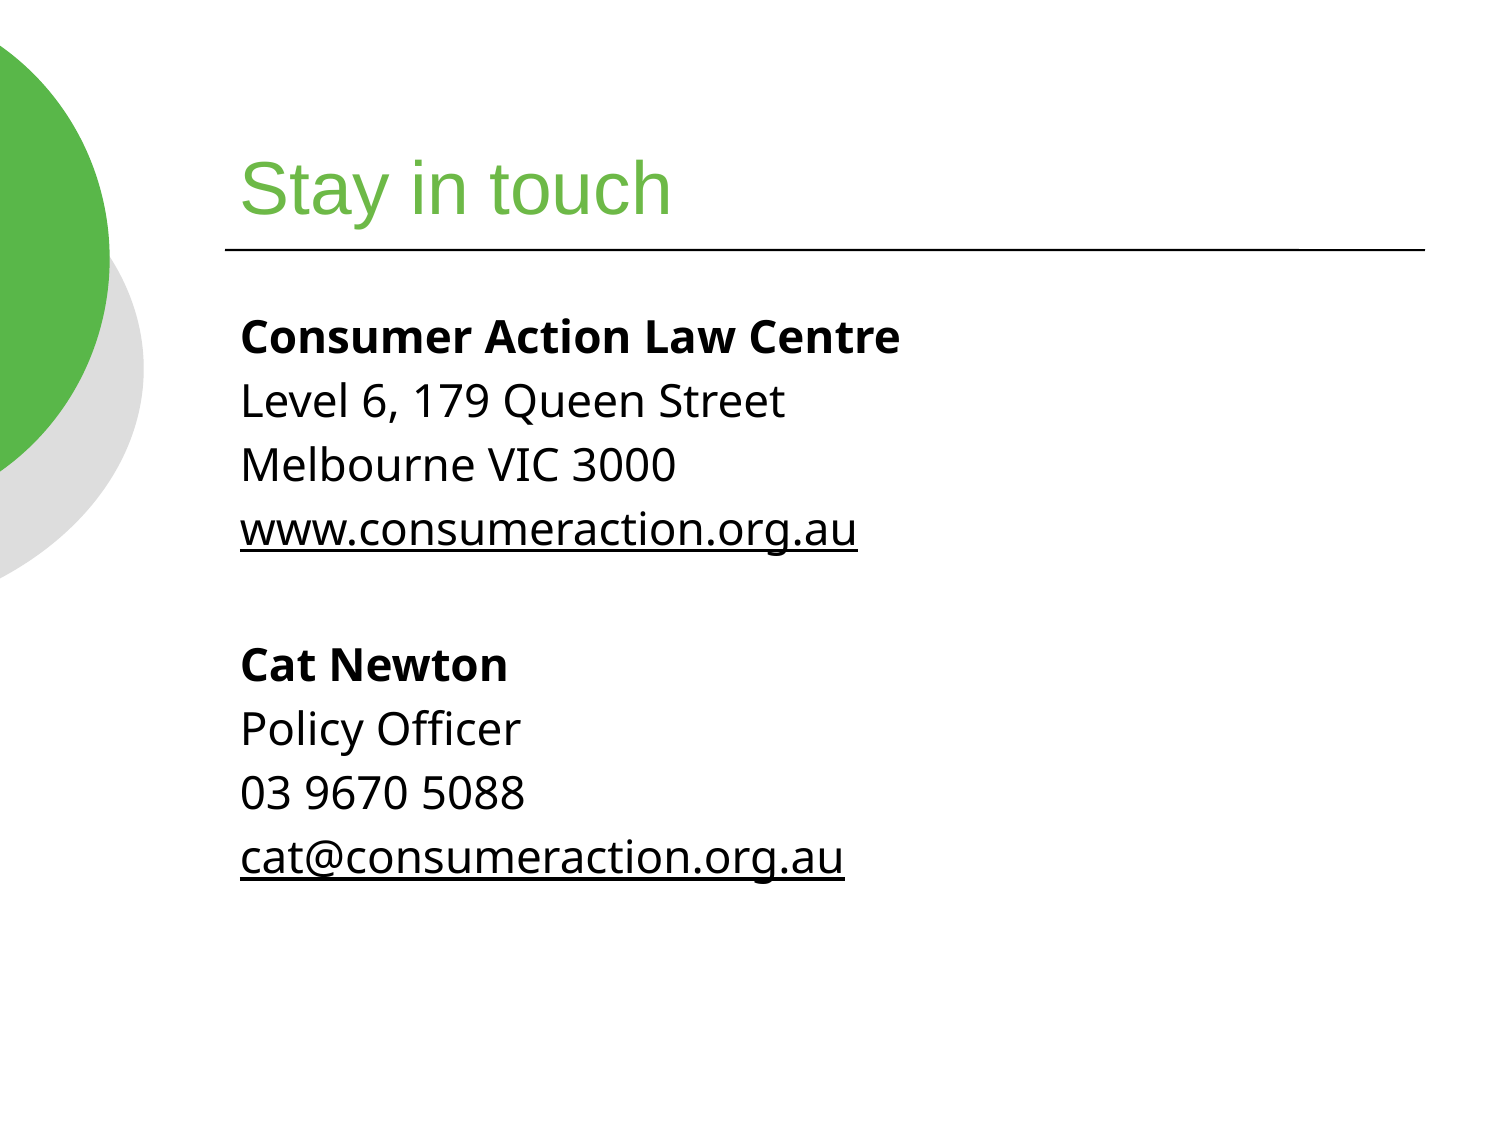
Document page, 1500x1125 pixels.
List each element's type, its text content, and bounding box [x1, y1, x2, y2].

list Consumer Action Law Centre Level 6, 179 Queen Street Melbourne VIC 3000 www.consumeraction.org.au Cat Newton Policy Officer 03 9670 5088 cat@consumeraction.org.au [224, 299, 1425, 975]
title Stay in touch [224, 49, 1425, 237]
